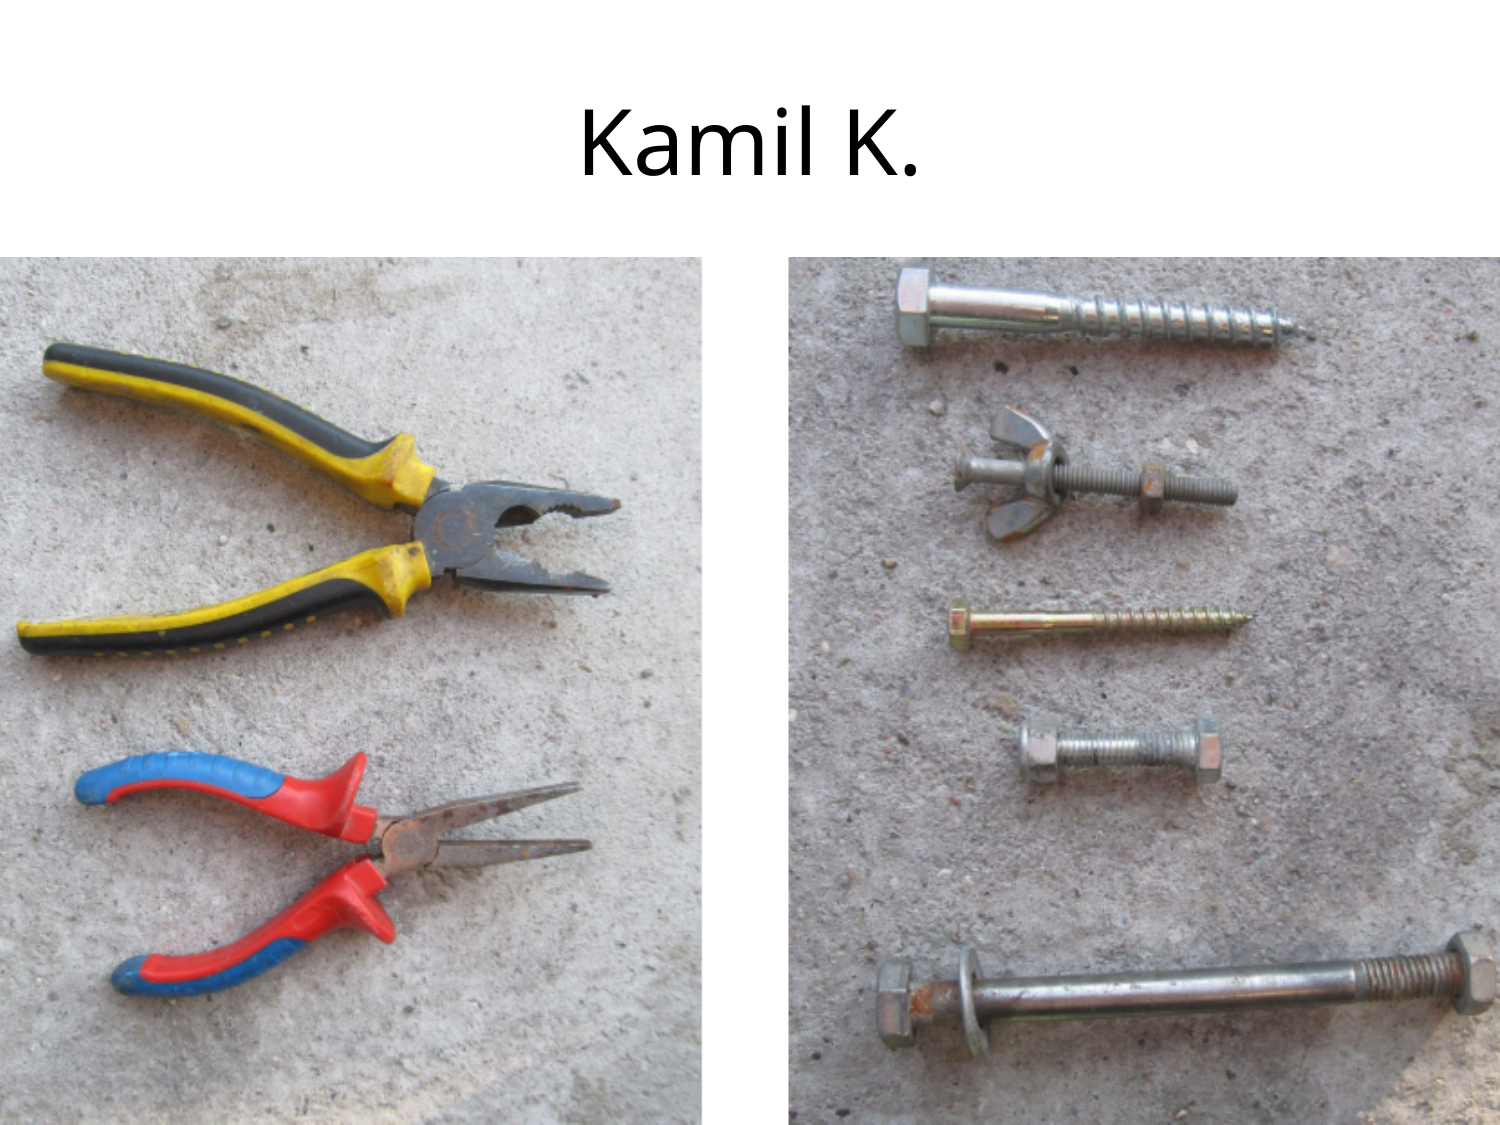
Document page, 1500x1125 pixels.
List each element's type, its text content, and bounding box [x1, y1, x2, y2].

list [0, 257, 1500, 1125]
title Kamil K. [75, 45, 1425, 233]
